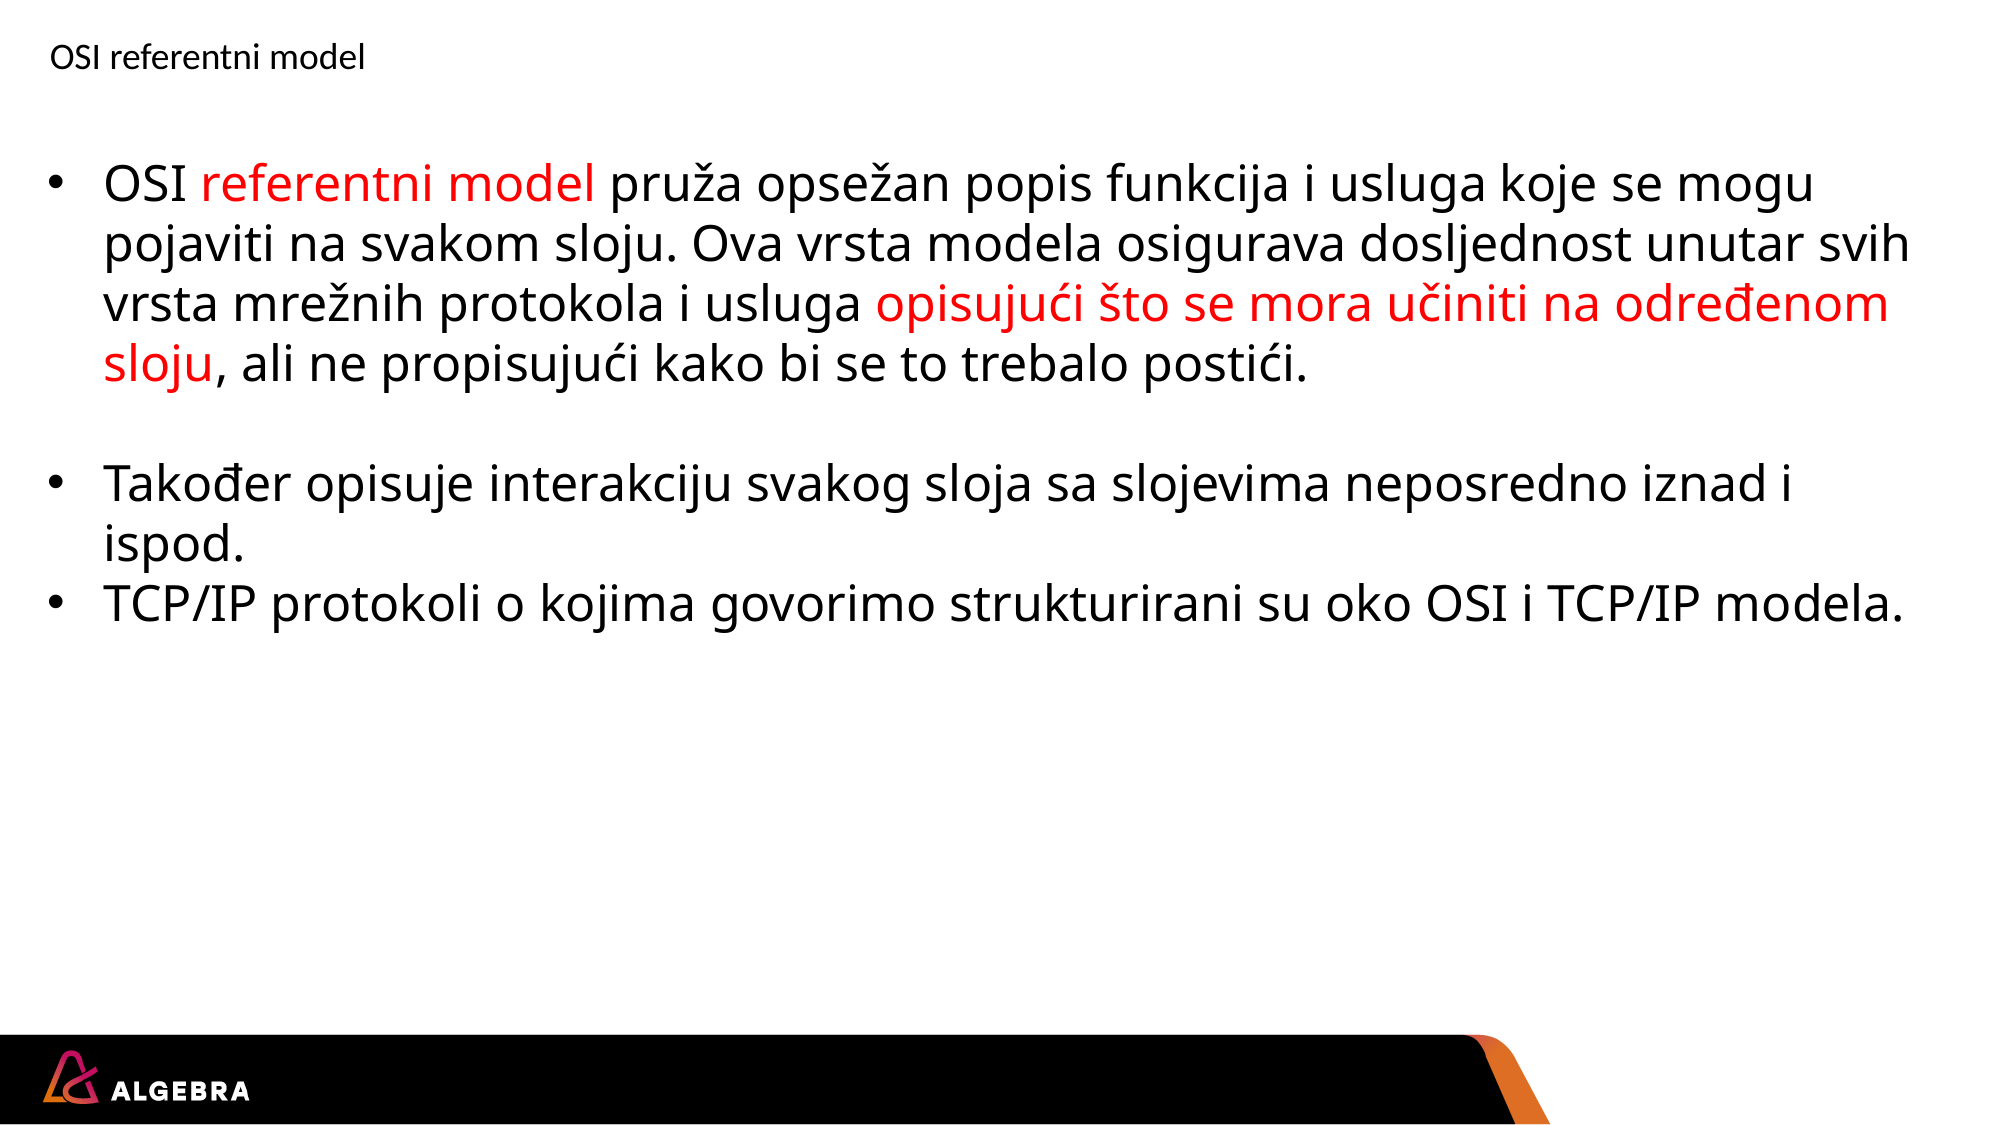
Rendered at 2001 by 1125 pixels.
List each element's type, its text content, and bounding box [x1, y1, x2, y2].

text_box OSI referentni model pruža opsežan popis funkcija i usluga koje se mogu pojaviti na svakom sloju. Ova vrsta modela osigurava dosljednost unutar svih vrsta mrežnih protokola i usluga opisujući što se mora učiniti na određenom sloju, ali ne propisujući kako bi se to trebalo postići. Također opisuje interakciju svakog sloja sa slojevima neposredno iznad i ispod. TCP/IP protokoli o kojima govorimo strukturirani su oko OSI i TCP/IP modela. [32, 144, 1936, 640]
text_box OSI referentni model [35, 24, 382, 85]
picture [0, 1034, 1733, 1125]
